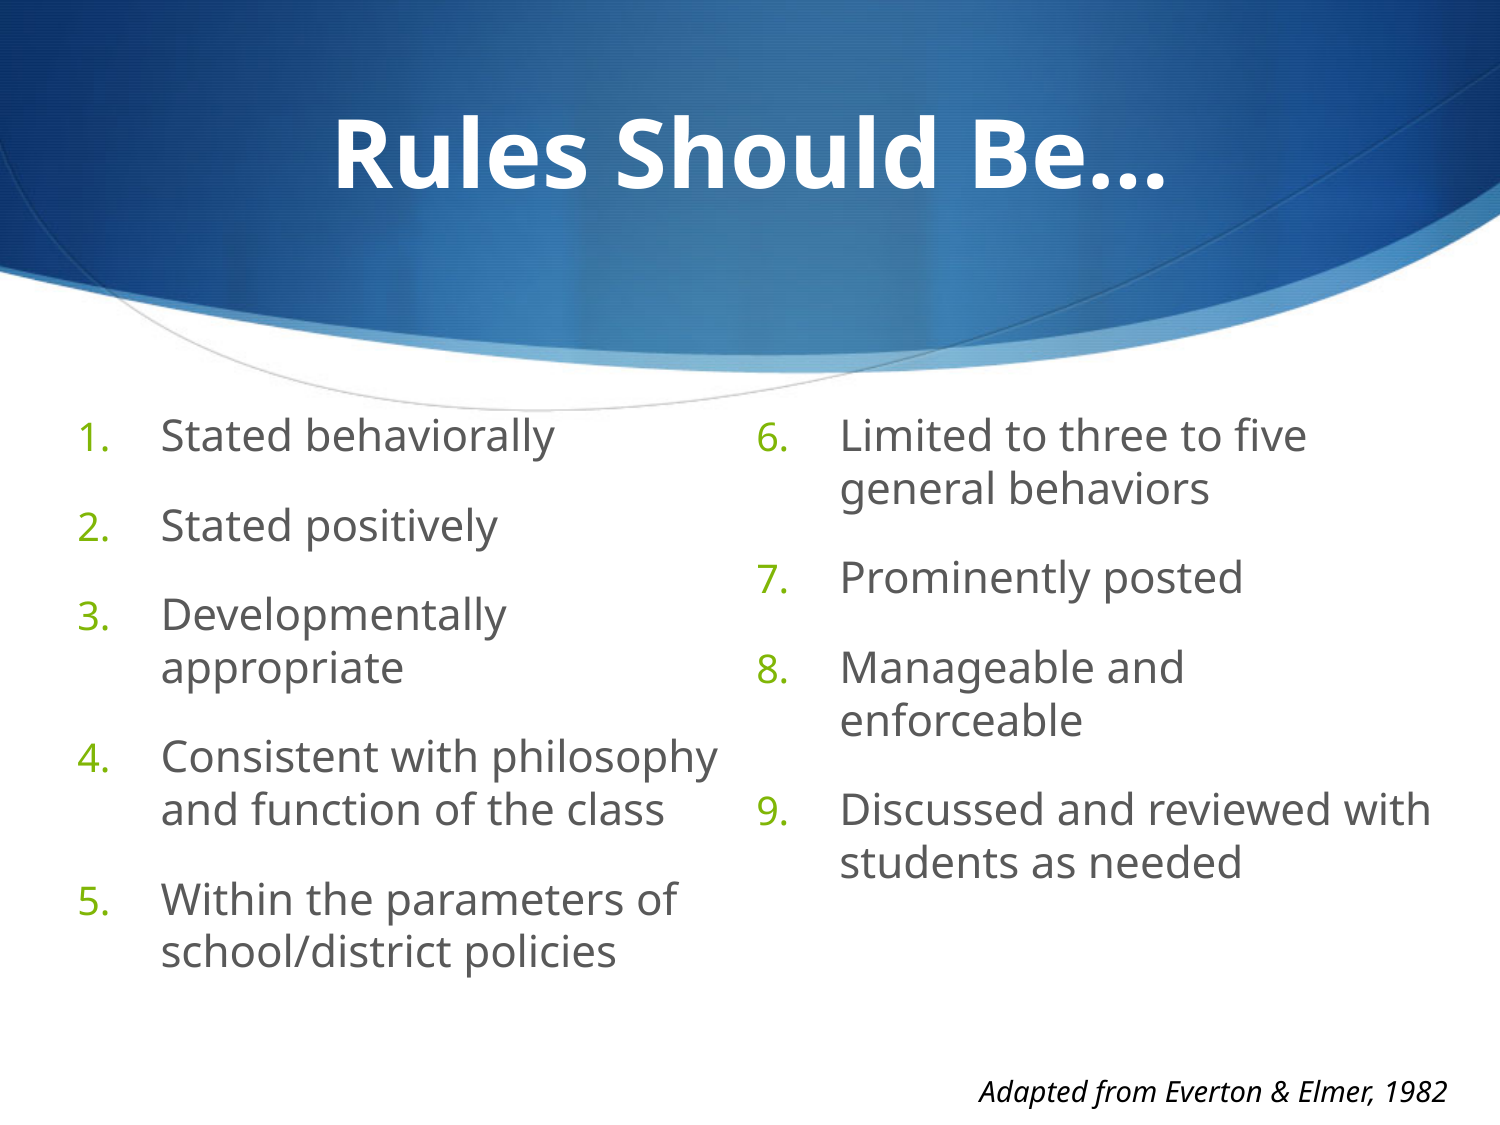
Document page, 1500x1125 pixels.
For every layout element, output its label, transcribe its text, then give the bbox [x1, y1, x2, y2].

list Stated behaviorally Stated positively Developmentally appropriate Consistent with philosophy and function of the class Within the parameters of school/district policies Limited to three to five general behaviors Prominently posted Manageable and enforceable Discussed and reviewed with students as needed [62, 399, 1450, 1075]
picture [0, 0, 1500, 1125]
text_box Adapted from Everton & Elmer, 1982 [799, 1066, 1463, 1116]
title Rules Should Be… [75, 56, 1425, 245]
